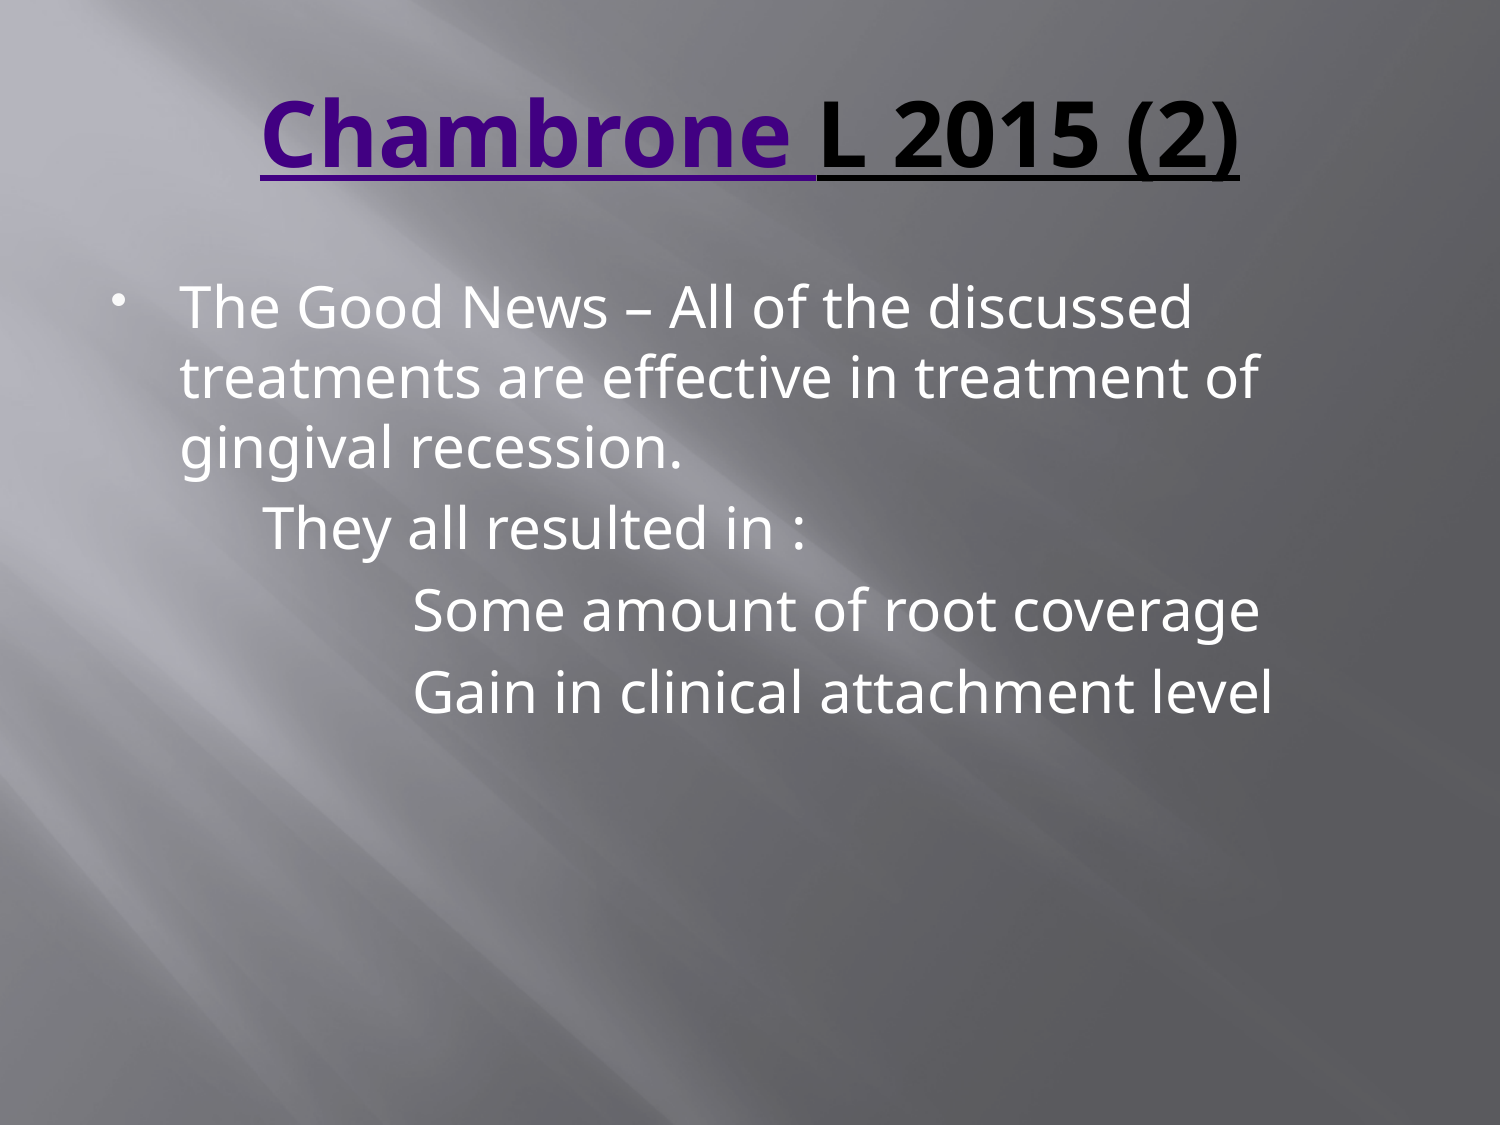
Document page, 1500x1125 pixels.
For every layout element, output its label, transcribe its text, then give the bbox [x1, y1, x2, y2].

title Chambrone L 2015 (2) [75, 45, 1425, 233]
list The Good News – All of the discussed treatments are effective in treatment of gingival recession. They all resulted in : Some amount of root coverage Gain in clinical attachment level [75, 262, 1425, 1035]
